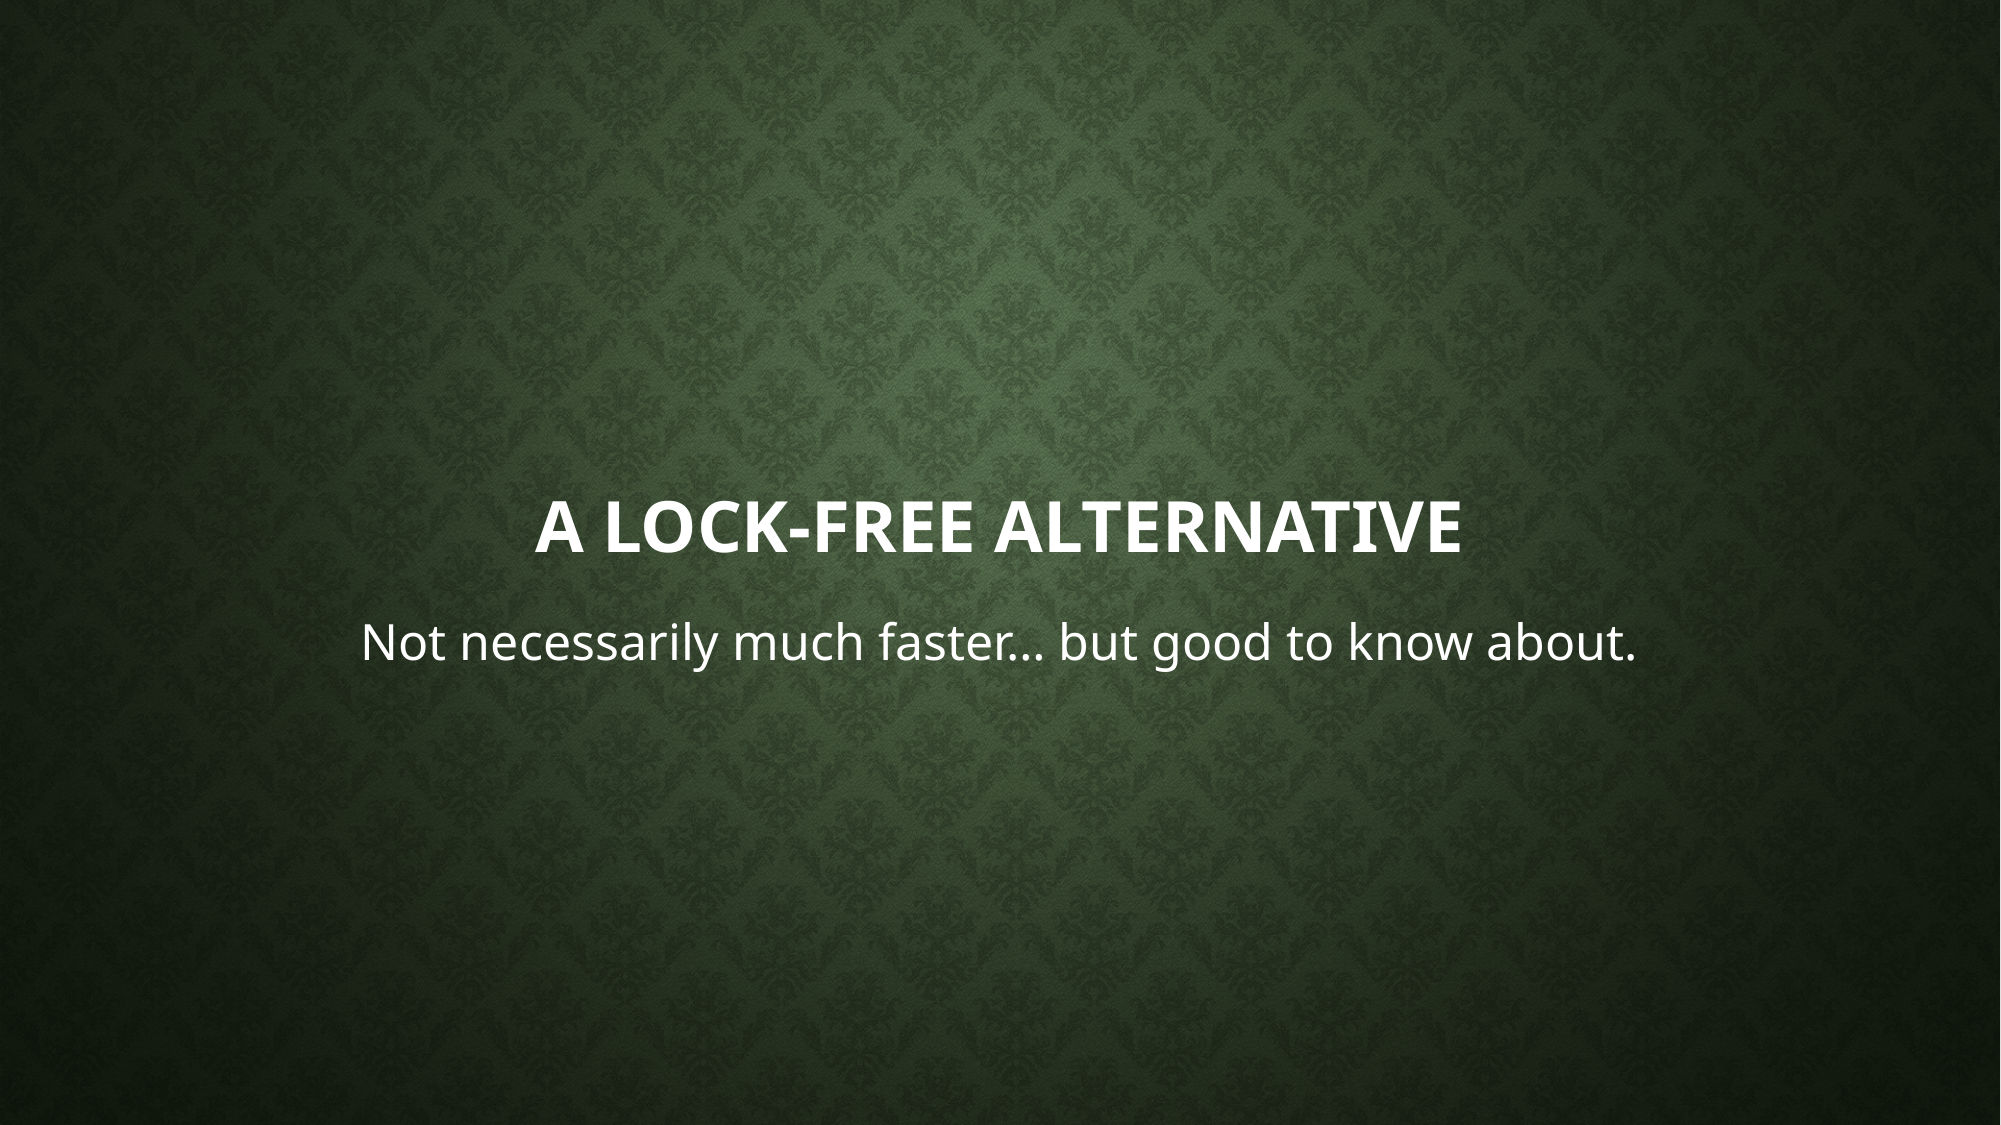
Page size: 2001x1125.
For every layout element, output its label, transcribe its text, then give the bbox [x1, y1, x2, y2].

title A lock-free alternative [201, 107, 1799, 576]
list Not necessarily much faster… but good to know about. [201, 590, 1799, 837]
